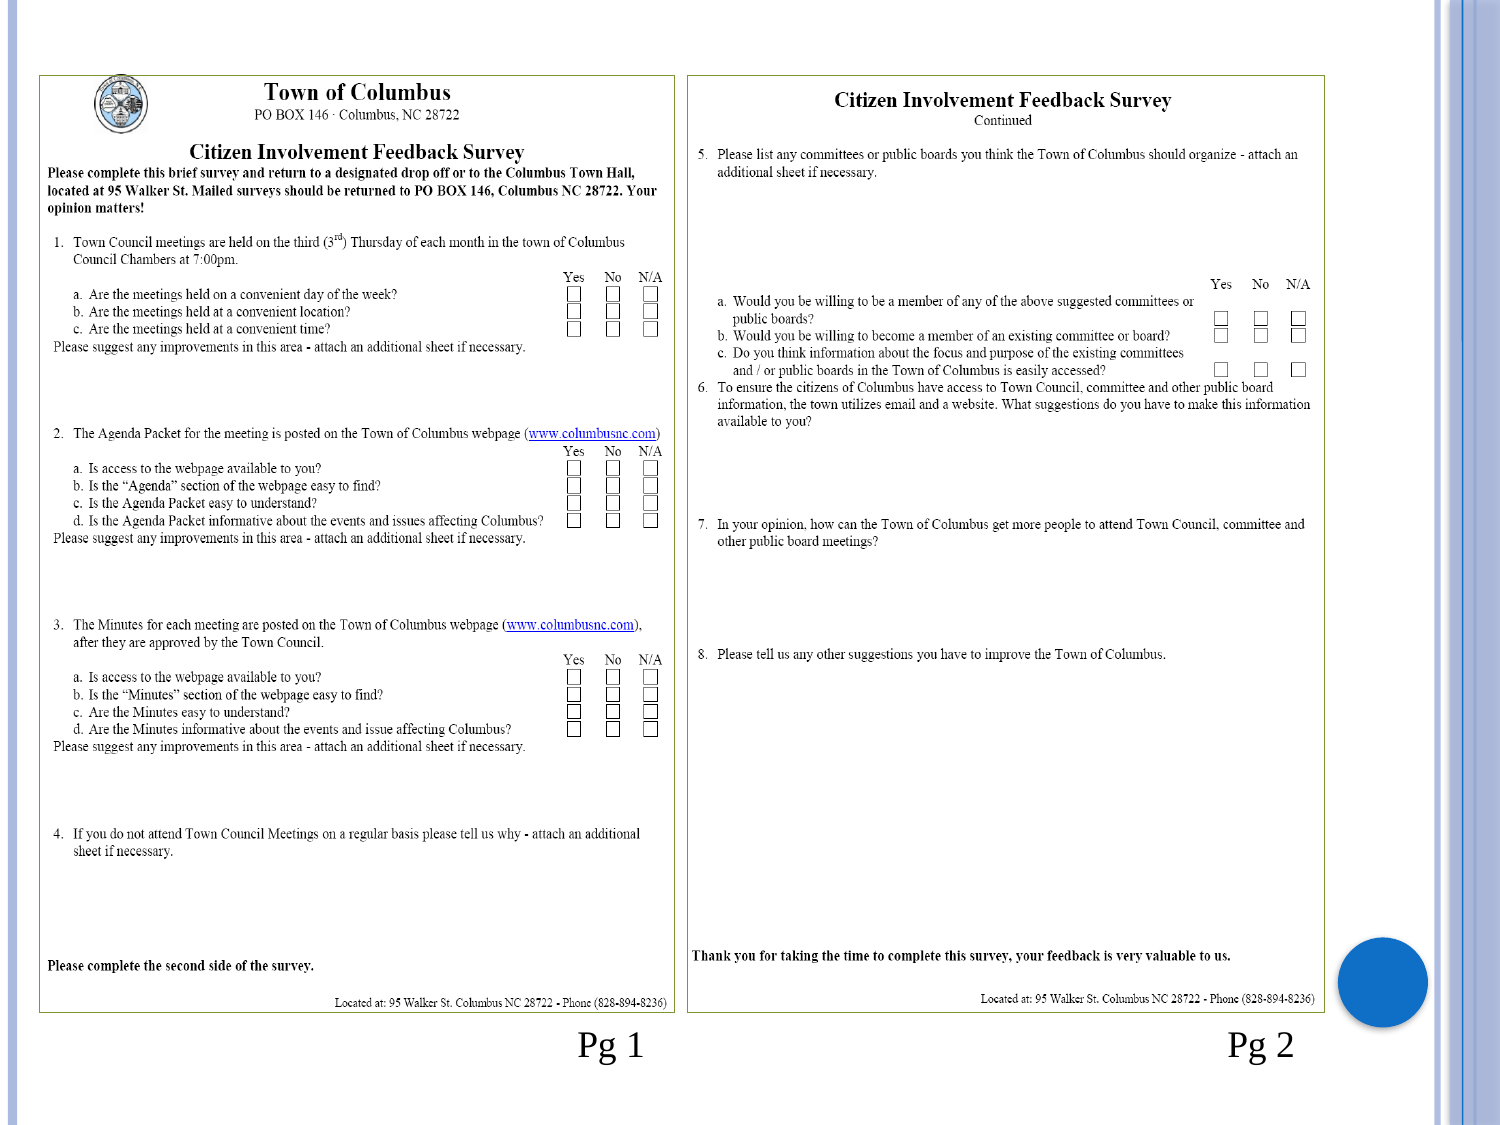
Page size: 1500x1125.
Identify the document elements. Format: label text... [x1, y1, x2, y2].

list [39, 74, 676, 1013]
text_box [0, 0, 1500, 75]
text_box Pg 2 [1212, 1020, 1325, 1073]
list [687, 74, 1326, 1013]
text_box Pg 1 [562, 1021, 675, 1073]
